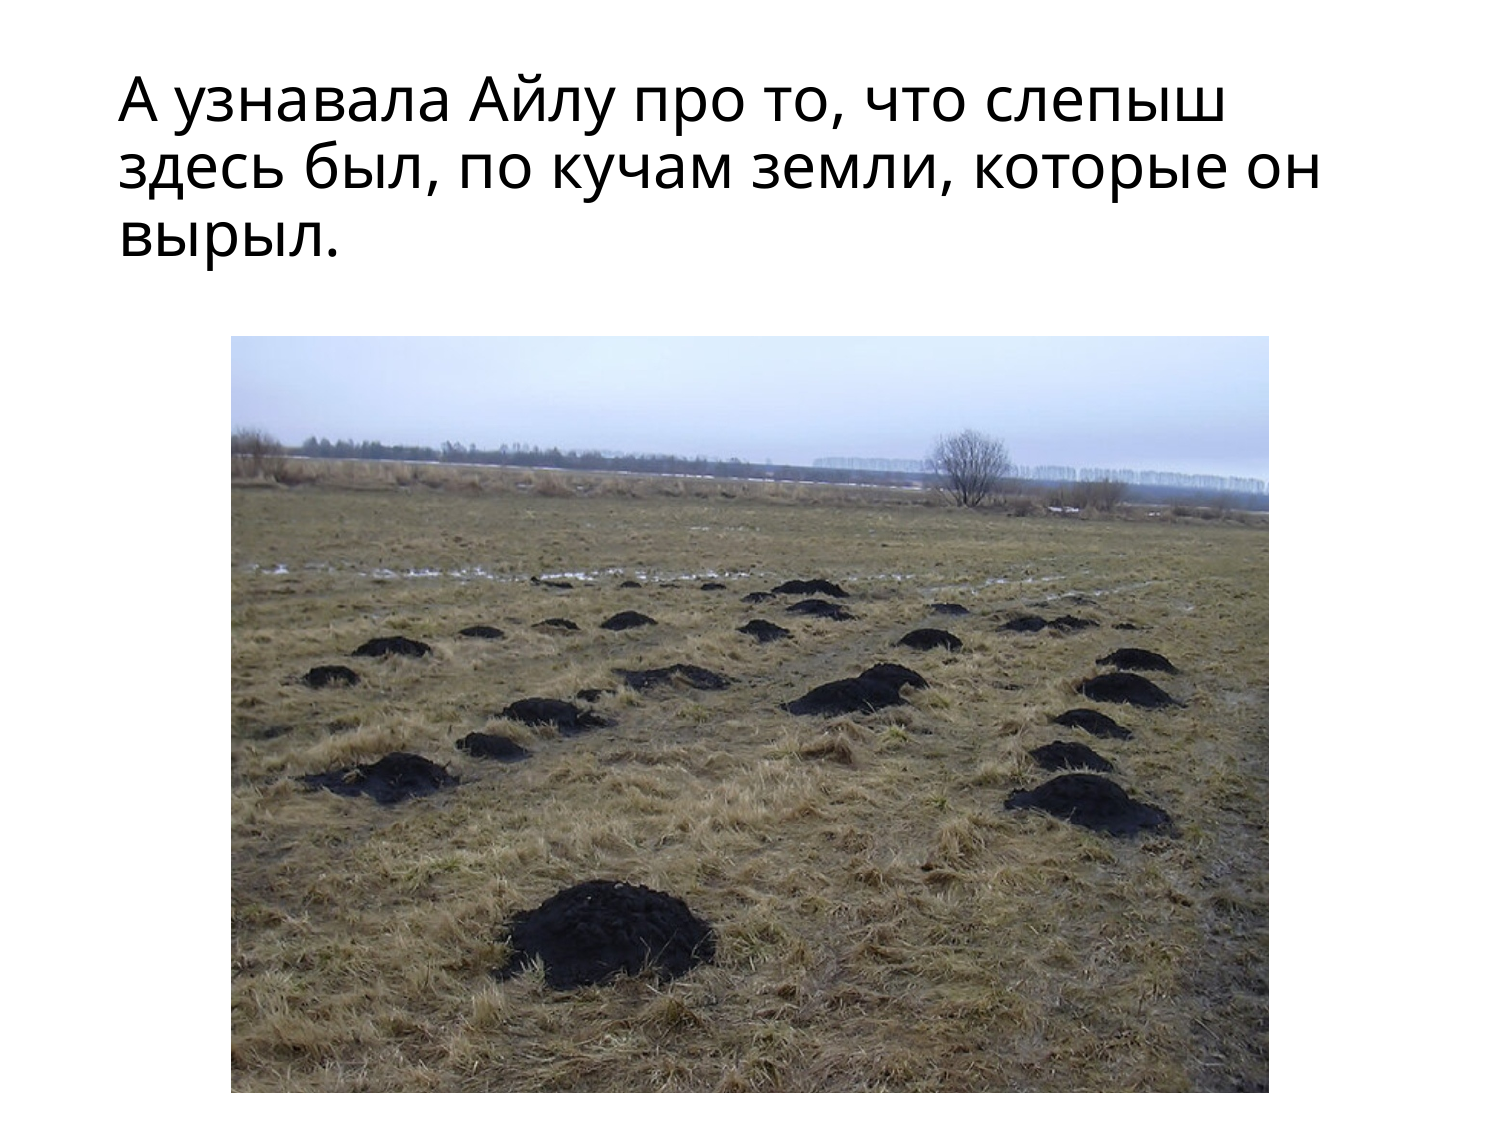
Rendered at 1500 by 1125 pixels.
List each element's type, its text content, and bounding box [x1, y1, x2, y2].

picture [231, 336, 1269, 1093]
title А узнавала Айлу про то, что слепыш здесь был, по кучам земли, которые он вырыл. [103, 59, 1397, 278]
